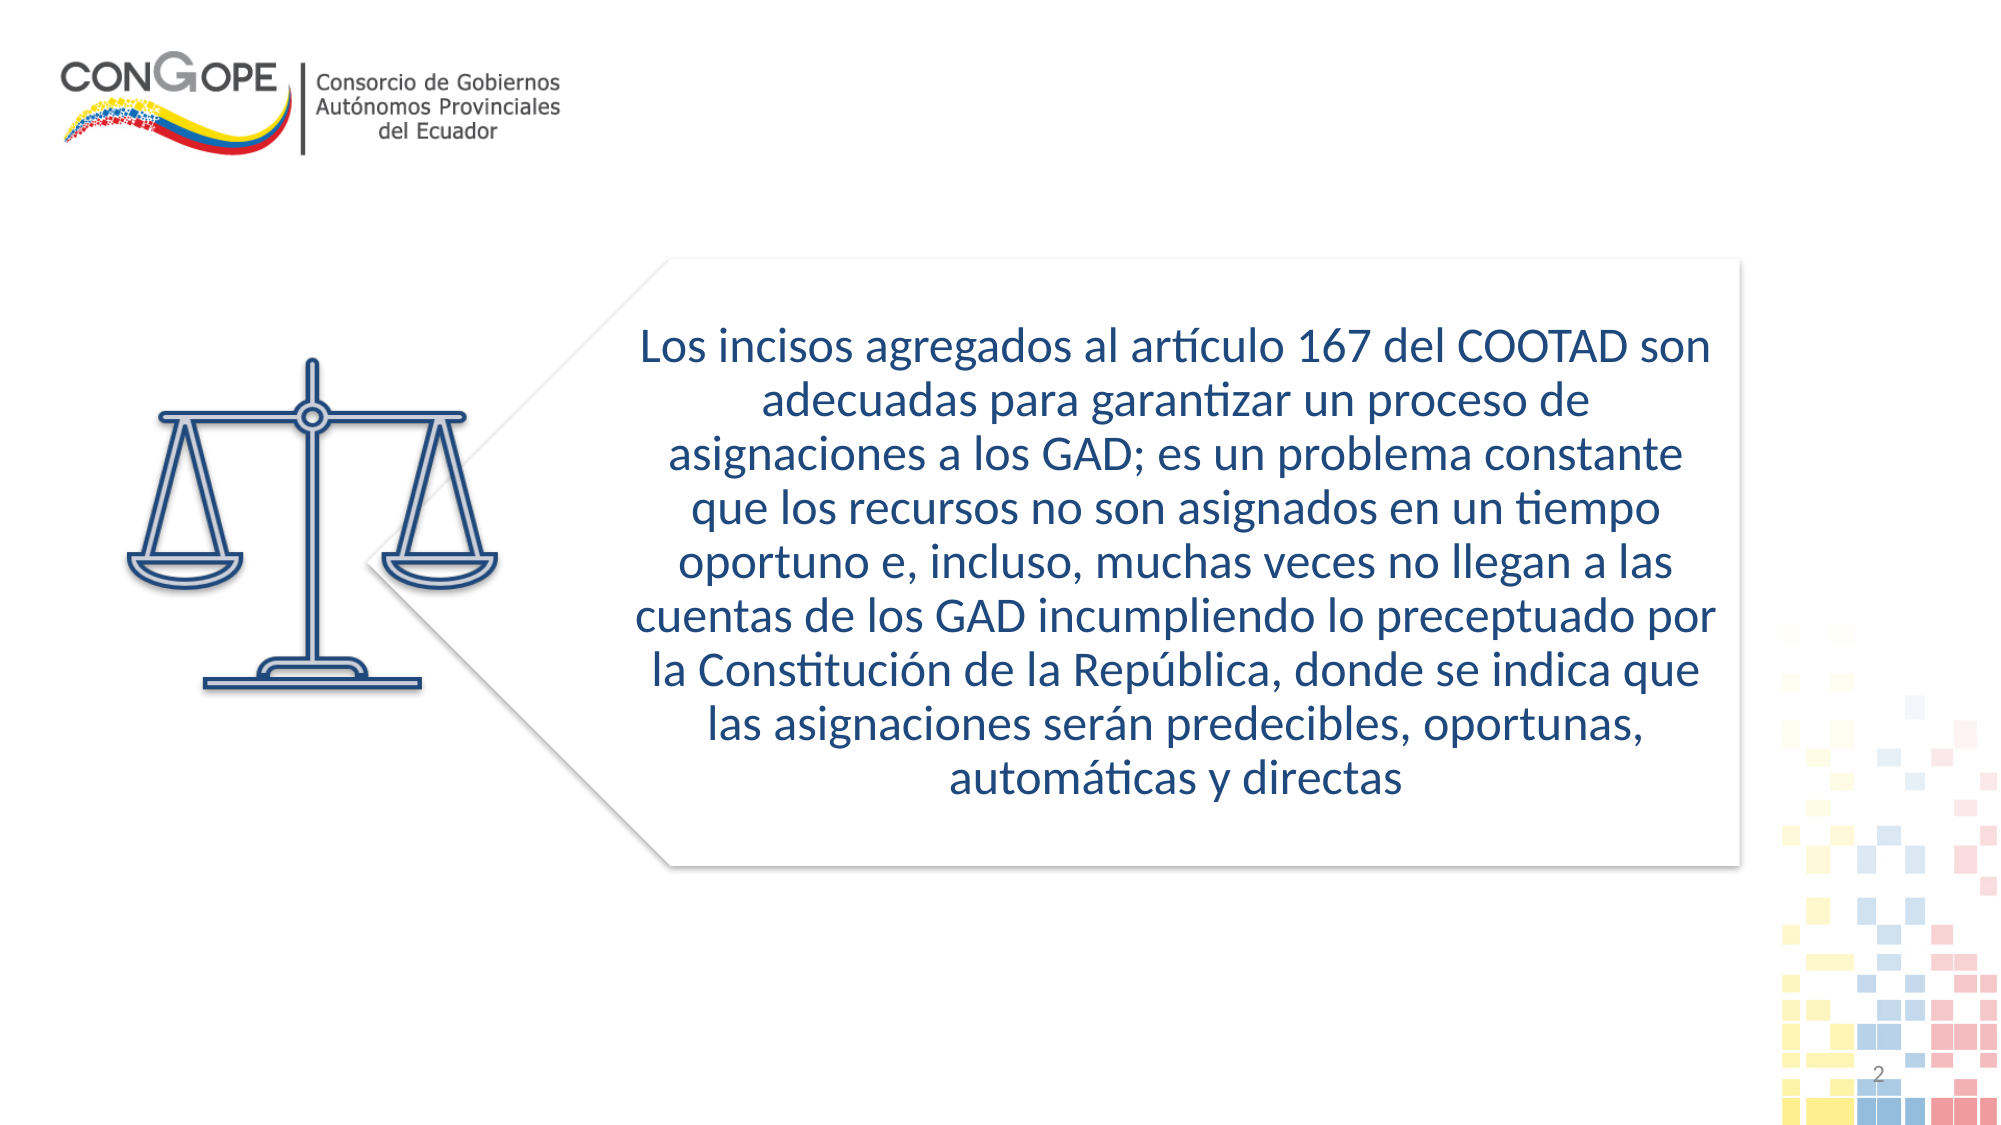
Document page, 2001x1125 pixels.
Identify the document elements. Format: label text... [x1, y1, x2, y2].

text_box [98, 327, 361, 720]
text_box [366, 258, 1740, 867]
picture [0, 0, 2000, 1125]
slide_number 2 [1433, 1042, 1900, 1103]
